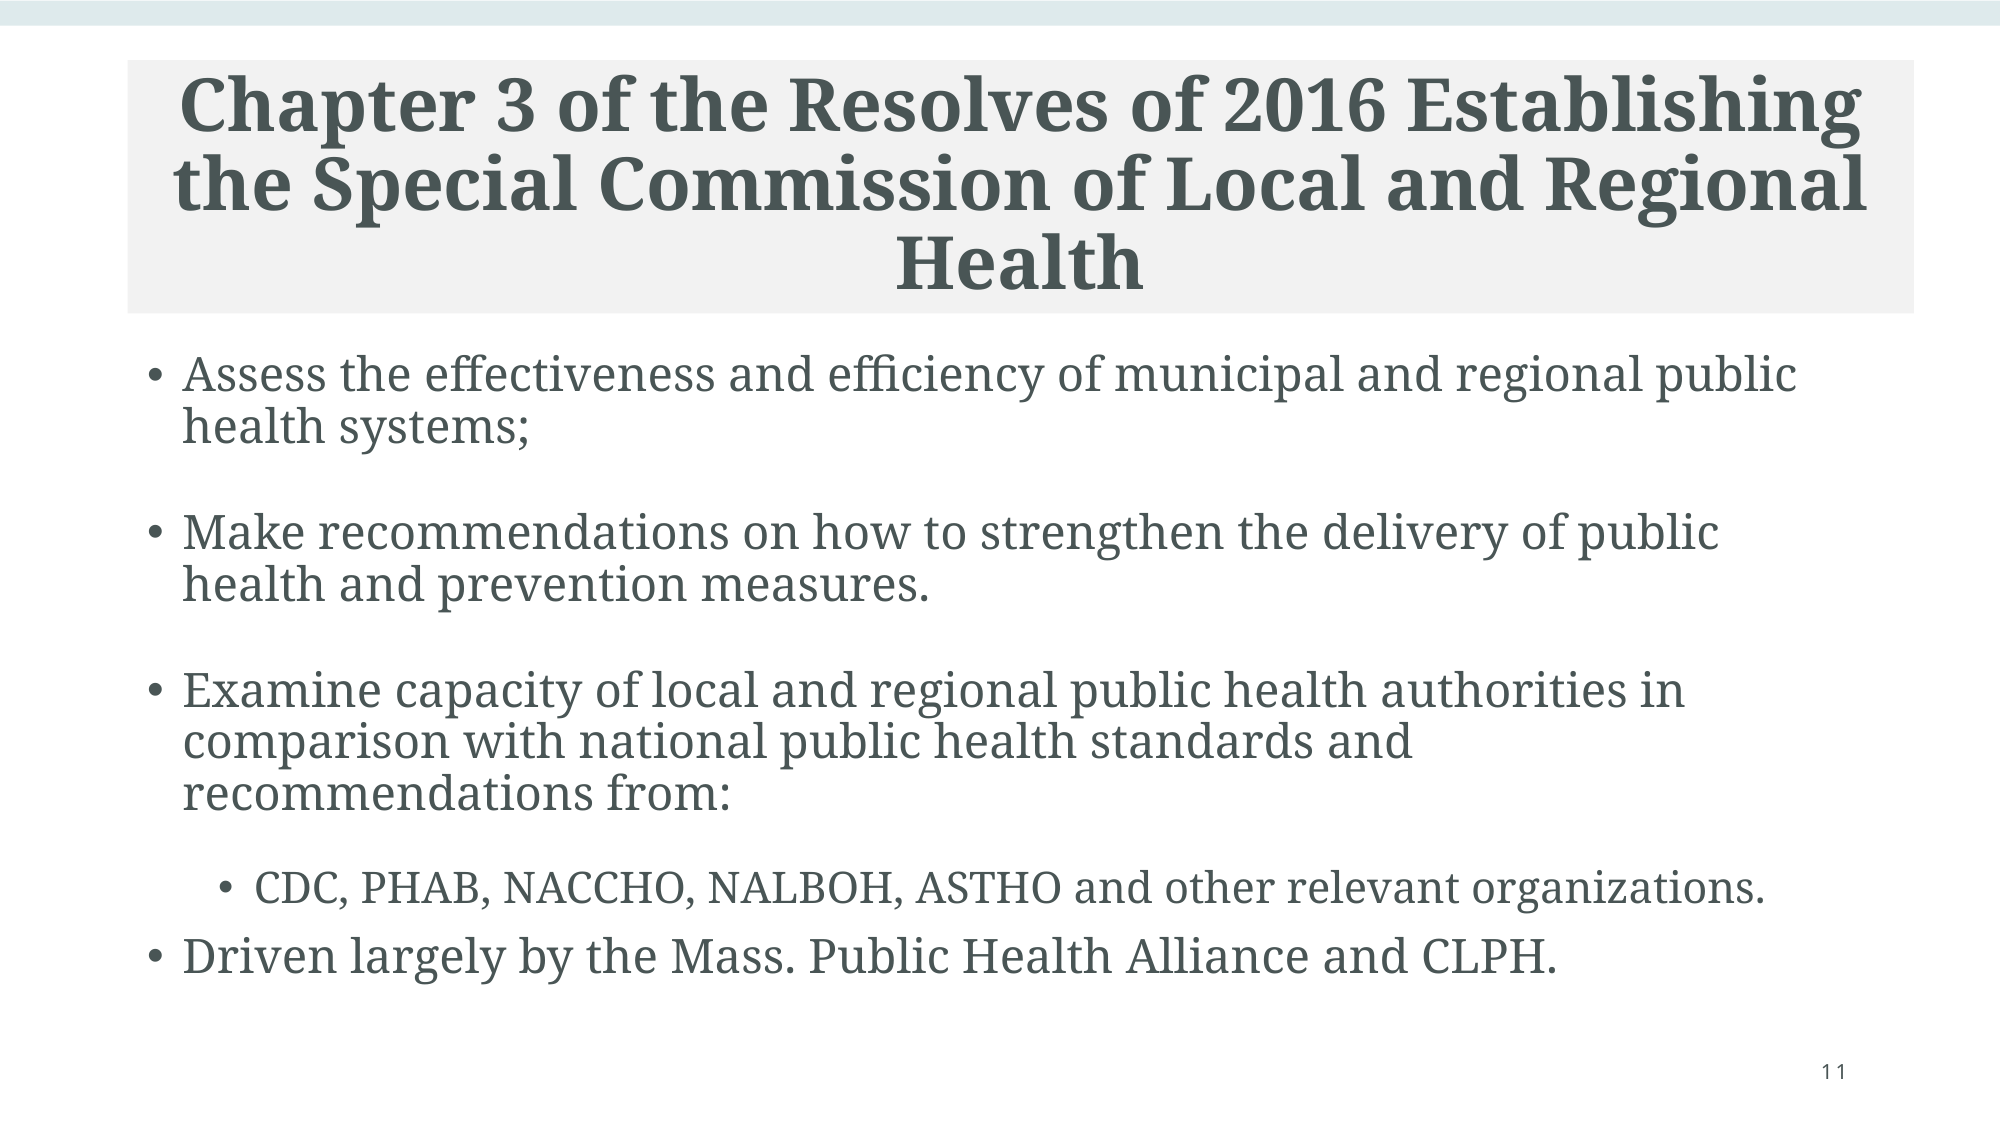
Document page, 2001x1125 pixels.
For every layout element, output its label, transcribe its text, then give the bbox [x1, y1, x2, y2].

title Chapter 3 of the Resolves of 2016 Establishing the Special Commission of Local and Regional Health [127, 60, 1914, 314]
list Assess the effectiveness and efficiency of municipal and regional public health systems; Make recommendations on how to strengthen the delivery of public health and prevention measures. Examine capacity of local and regional public health authorities in comparison with national public health standards and recommendations from: CDC, PHAB, NACCHO, NALBOH, ASTHO and other relevant organizations. Driven largely by the Mass. Public Health Alliance and CLPH. [131, 343, 1850, 1002]
slide_number 11 [1412, 1042, 1863, 1103]
